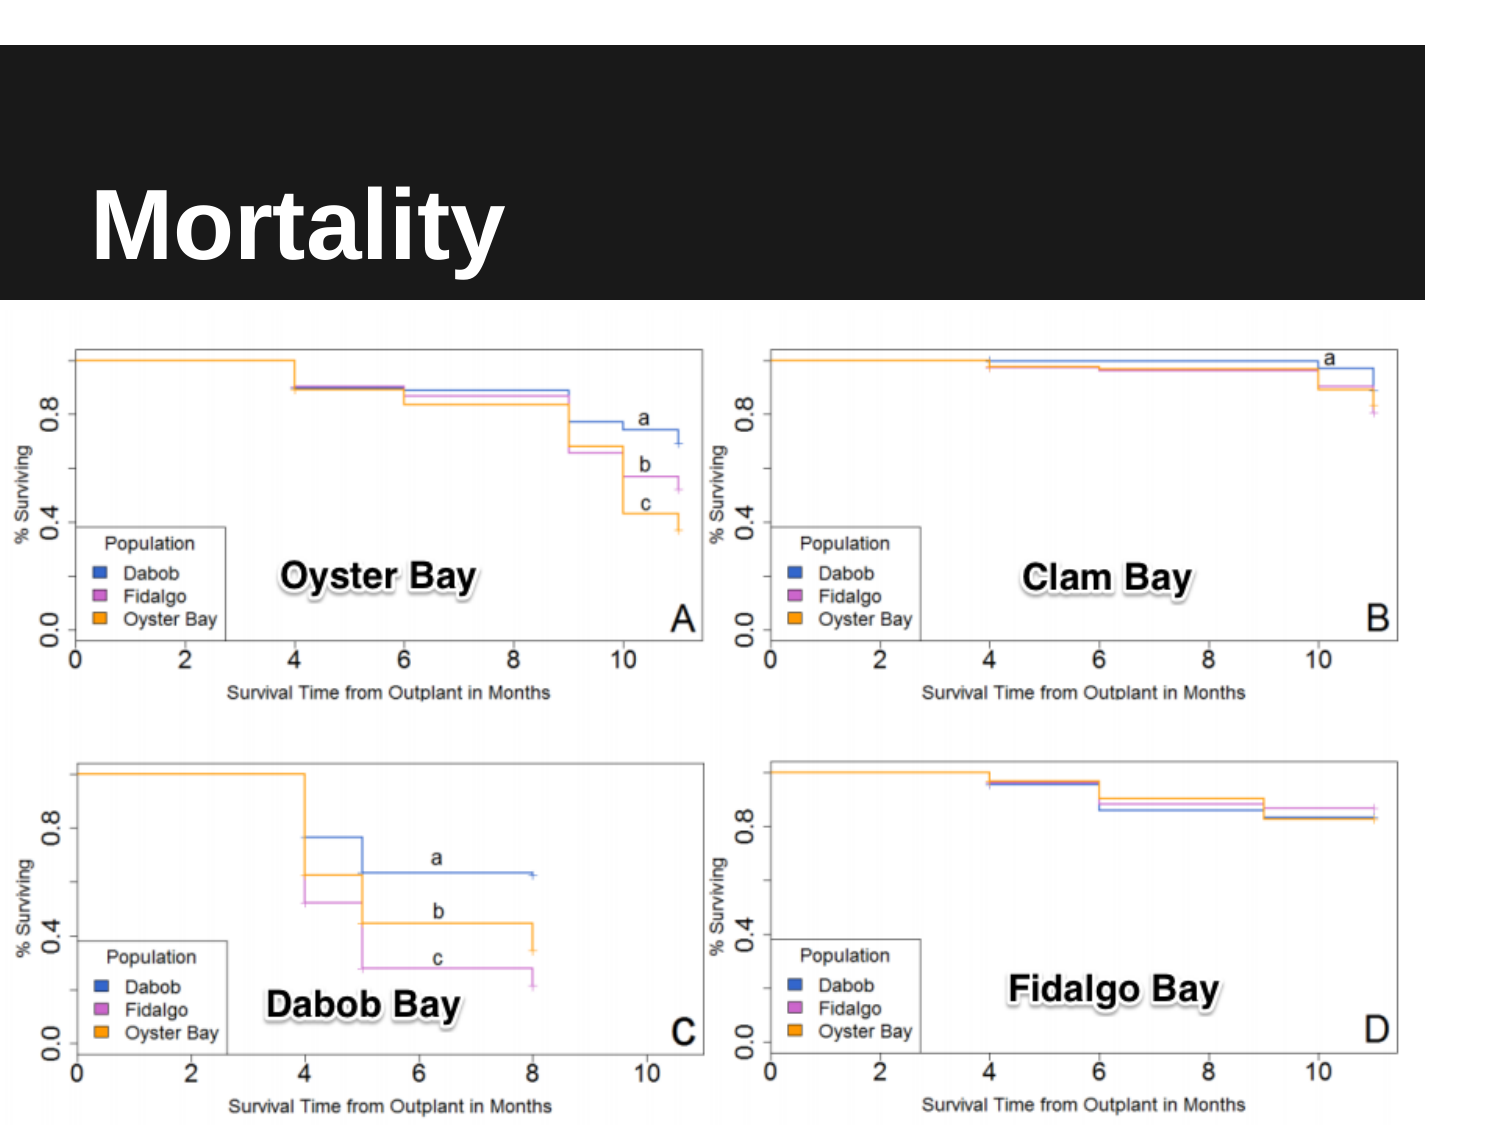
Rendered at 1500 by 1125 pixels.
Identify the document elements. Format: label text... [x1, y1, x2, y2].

picture [0, 310, 1433, 1125]
title Mortality [75, 45, 1425, 295]
